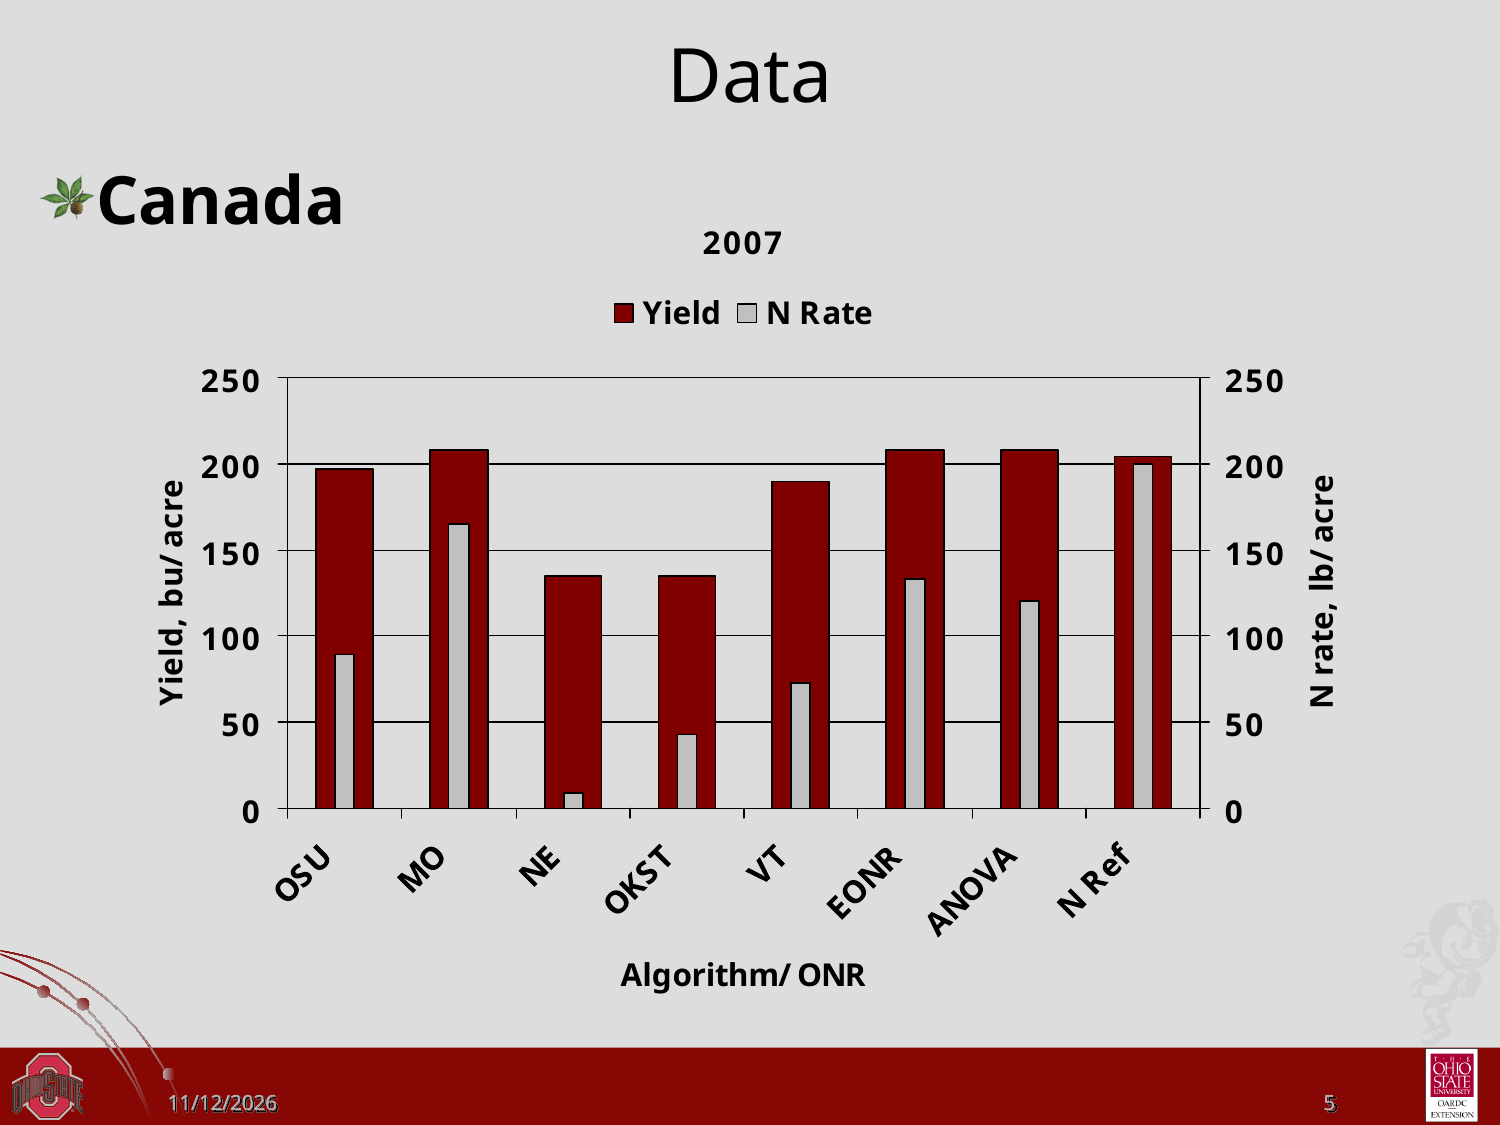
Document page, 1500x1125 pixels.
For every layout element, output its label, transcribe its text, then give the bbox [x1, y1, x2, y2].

picture [1425, 1048, 1478, 1122]
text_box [112, 187, 1376, 1029]
text_box 5 [1037, 1063, 1350, 1125]
title Data [94, 0, 1406, 126]
text_box 8/3/2010 [152, 1063, 466, 1125]
list Canada [24, 149, 1476, 1063]
picture [39, 174, 96, 221]
picture [12, 1053, 83, 1120]
